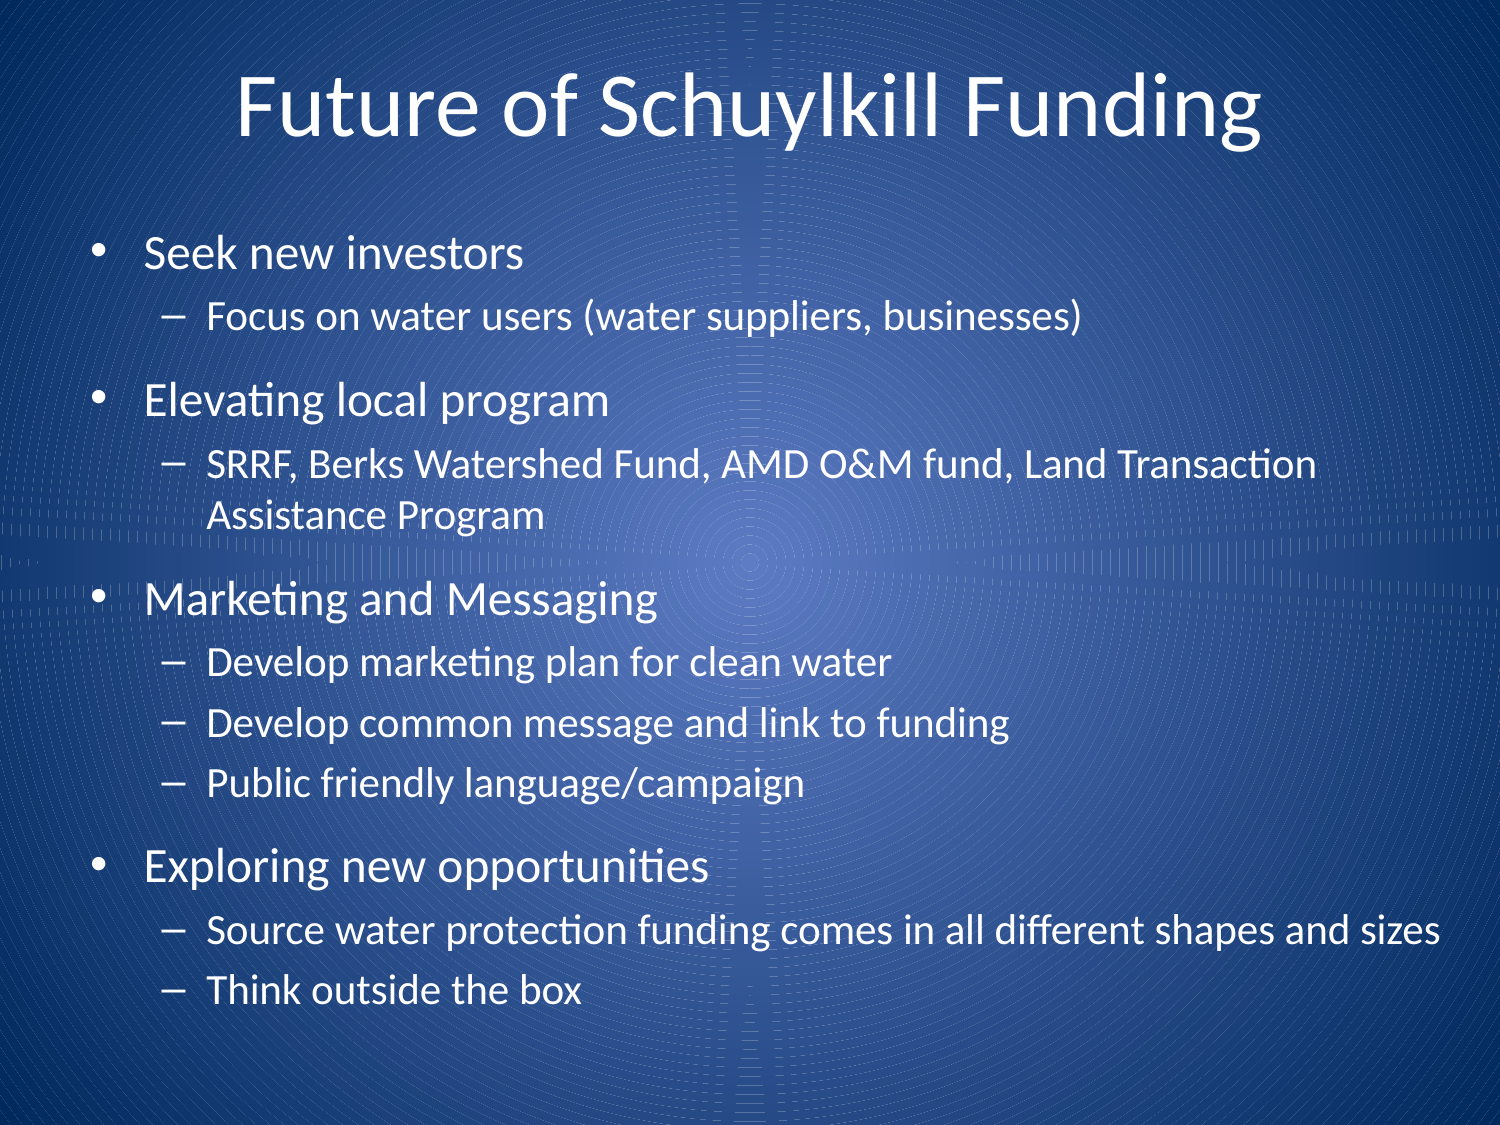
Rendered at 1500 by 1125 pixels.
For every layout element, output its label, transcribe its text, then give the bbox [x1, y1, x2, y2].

list Seek new investors Focus on water users (water suppliers, businesses) Elevating local program SRRF, Berks Watershed Fund, AMD O&M fund, Land Transaction Assistance Program Marketing and Messaging Develop marketing plan for clean water Develop common message and link to funding Public friendly language/campaign Exploring new opportunities Source water protection funding comes in all different shapes and sizes Think outside the box [75, 212, 1463, 1050]
title Future of Schuylkill Funding [75, 24, 1425, 175]
